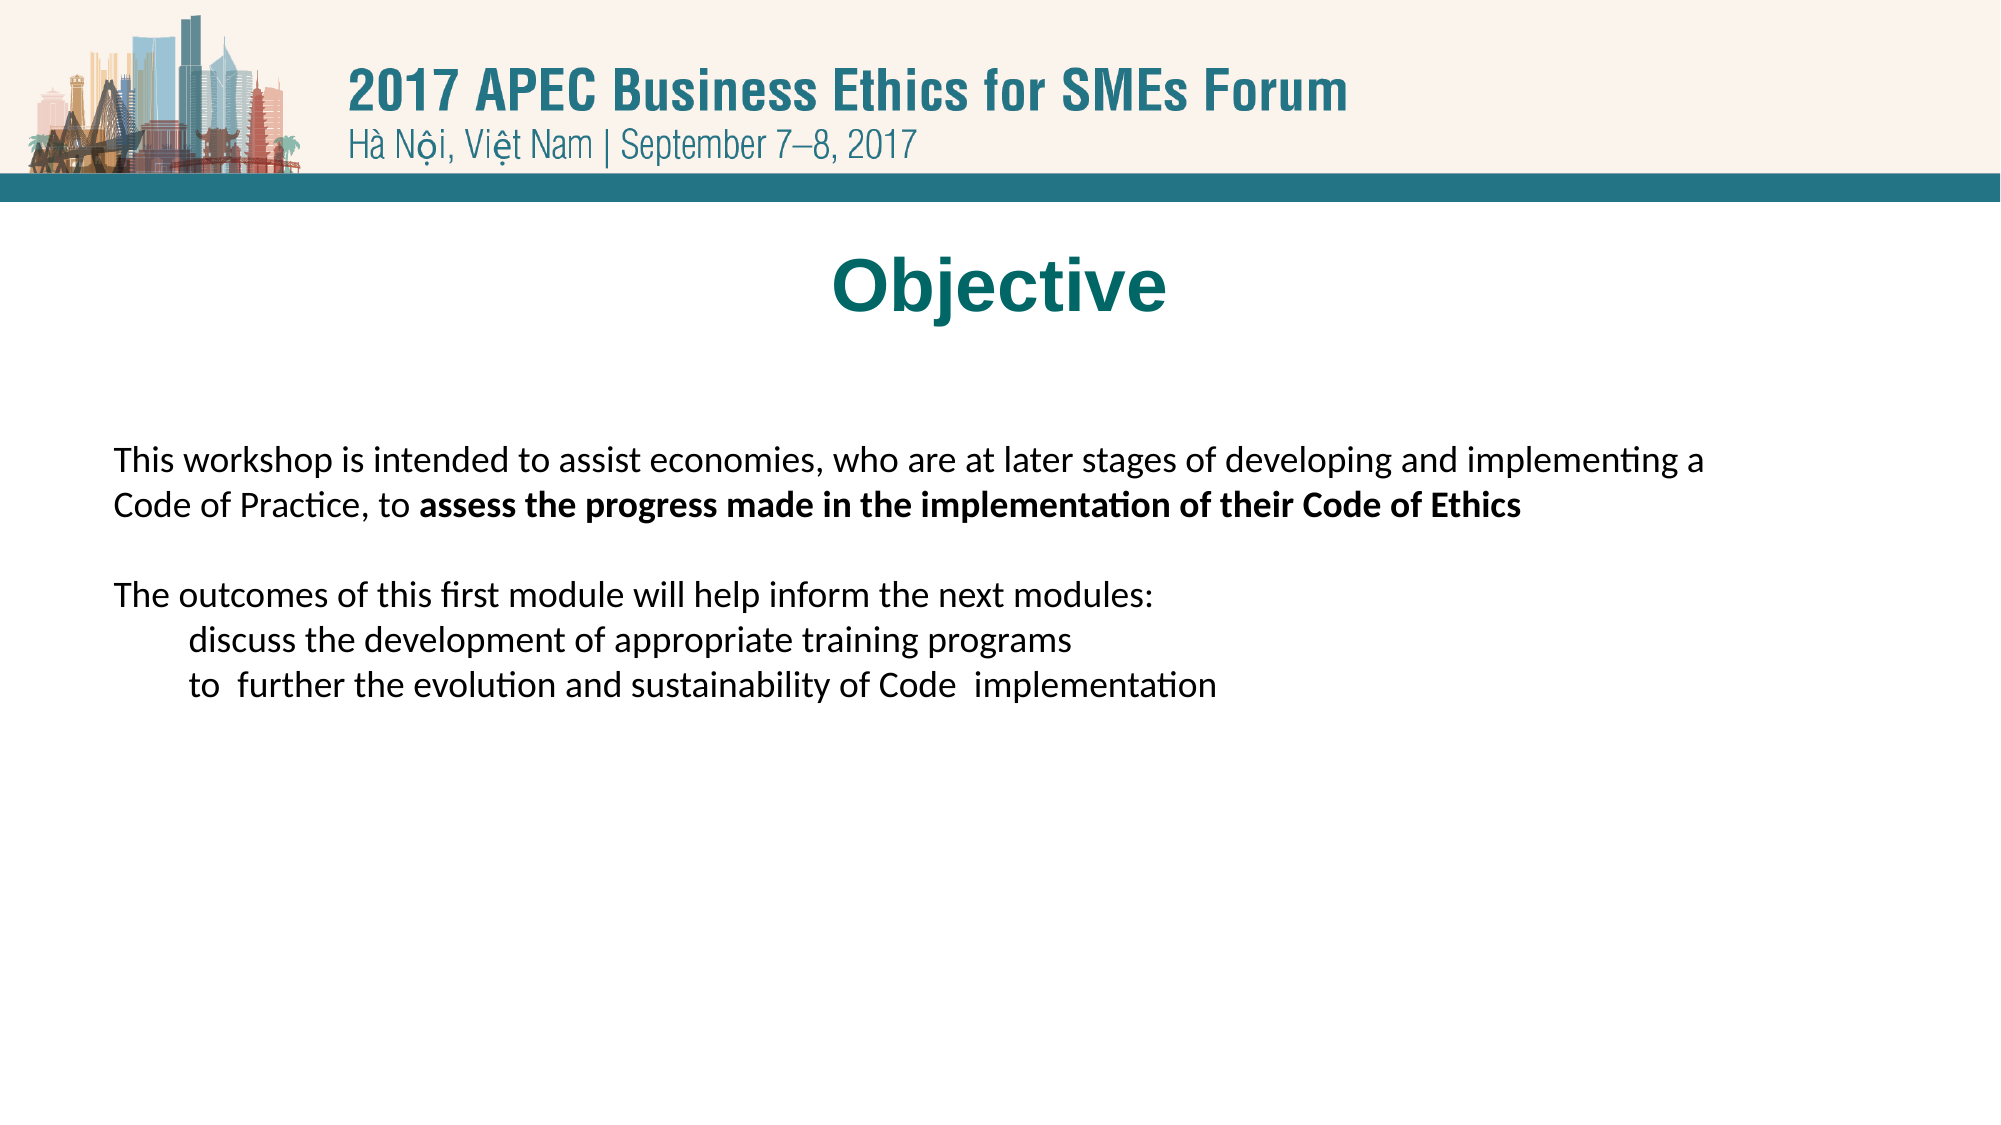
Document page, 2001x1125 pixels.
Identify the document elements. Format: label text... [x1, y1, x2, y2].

title Objective [0, 239, 2000, 358]
picture [0, 0, 2001, 1125]
list This workshop is intended to assist economies, who are at later stages of developing and implementing a Code of Practice, to assess the progress made in the implementation of their Code of Ethics The outcomes of this first module will help inform the next modules: discuss the development of appropriate training programs to further the evolution and sustainability of Code implementation [98, 427, 1800, 1005]
